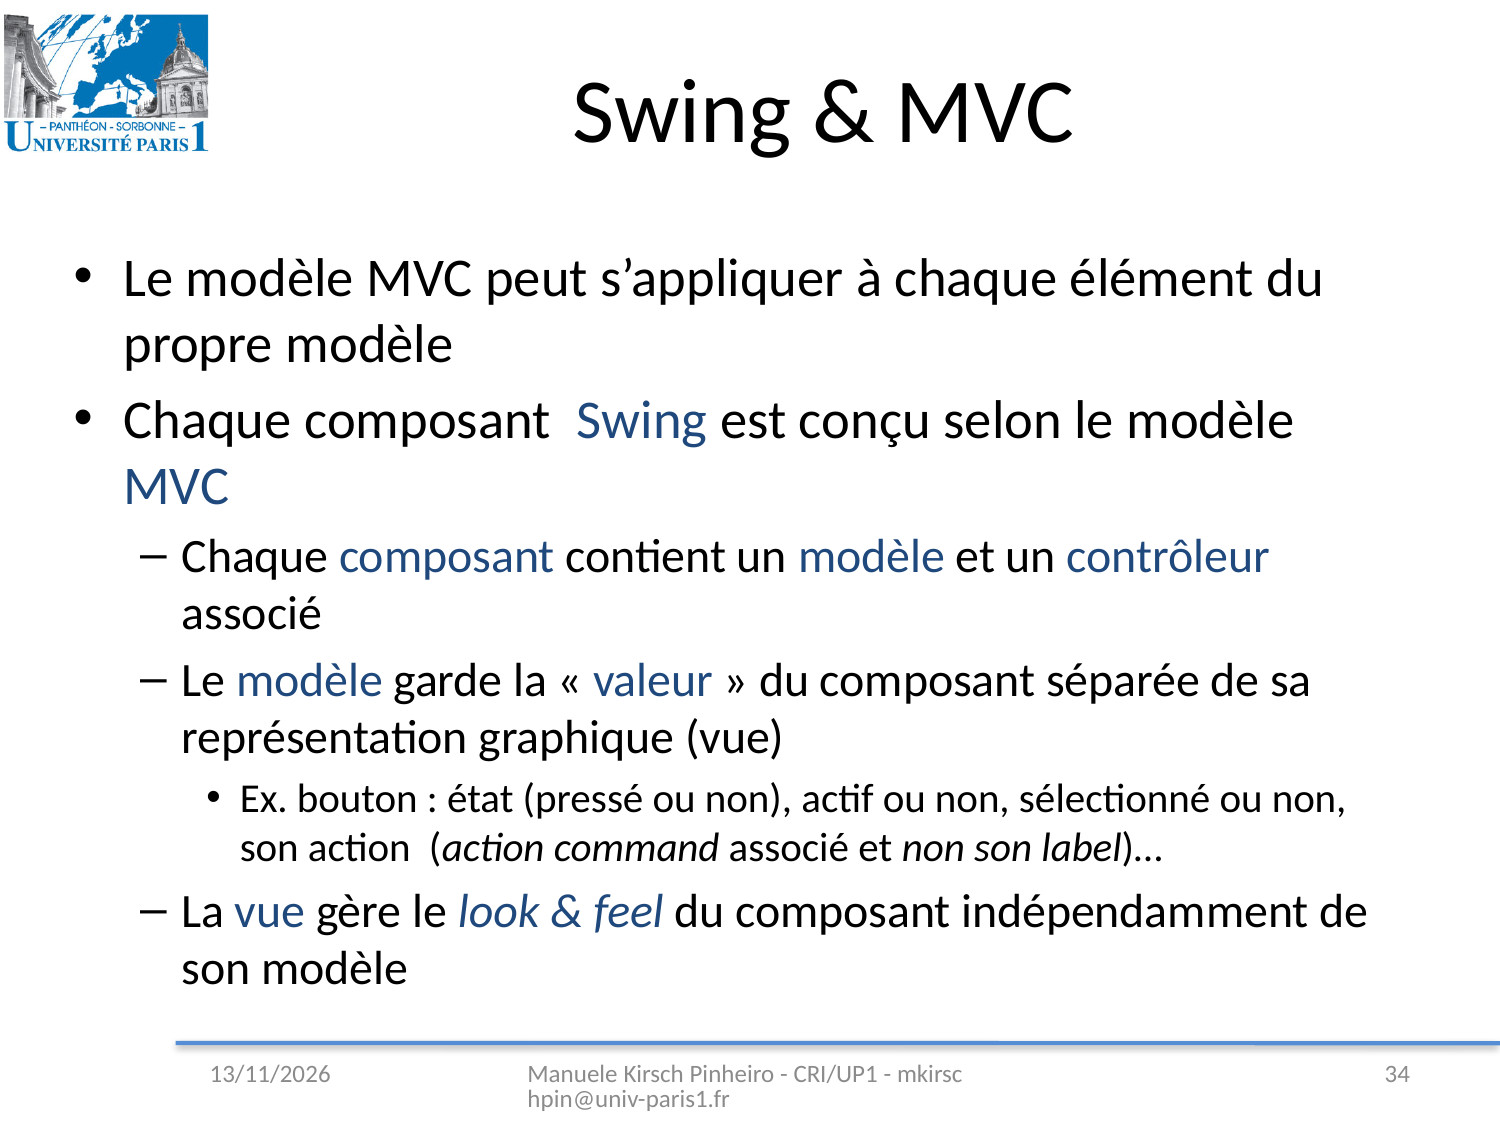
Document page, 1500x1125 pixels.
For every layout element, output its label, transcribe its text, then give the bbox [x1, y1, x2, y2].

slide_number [95, 1042, 446, 1103]
footer Manuele Kirsch Pinheiro - CRI/UP1 - mkirschpin@univ-paris1.fr [512, 1042, 988, 1103]
title Swing & MVC [222, 11, 1425, 200]
list Le modèle MVC peut s’appliquer à chaque élément du propre modèle Chaque composant Swing est conçu selon le modèle MVC Chaque composant contient un modèle et un contrôleur associé Le modèle garde la « valeur » du composant séparée de sa représentation graphique (vue) Ex. bouton : état (pressé ou non), actif ou non, sélectionné ou non, son action (action command associé et non son label)… La vue gère le look & feel du composant indépendamment de son modèle [58, 234, 1425, 1005]
slide_number 34 [1074, 1042, 1425, 1103]
picture [0, 11, 211, 153]
